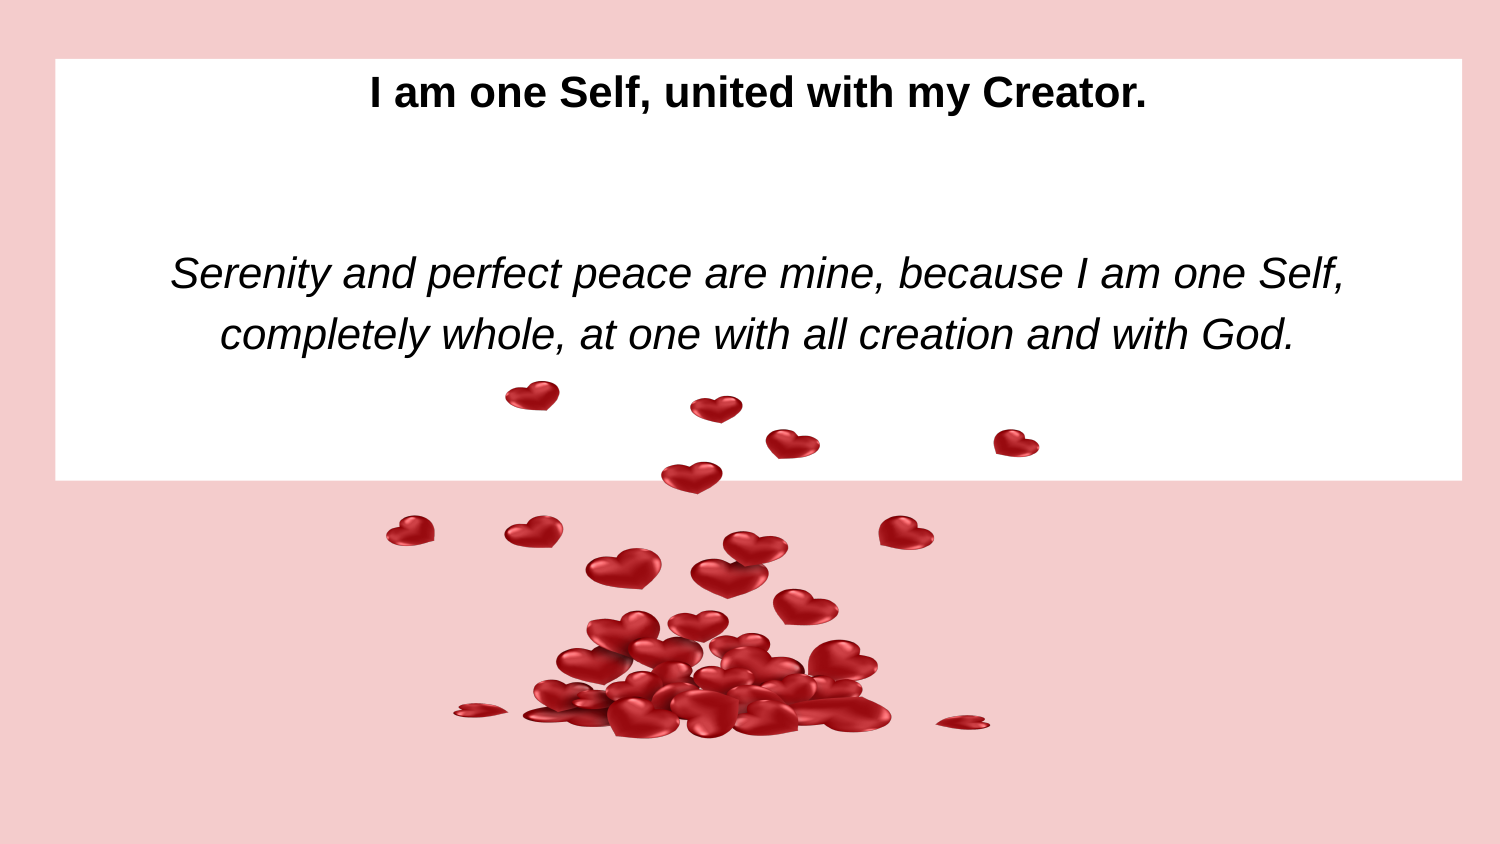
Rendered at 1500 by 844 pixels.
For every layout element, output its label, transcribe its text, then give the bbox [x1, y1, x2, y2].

title I am one Self, united with my Creator. Serenity and perfect peace are mine, because I am one Self, completely whole, at one with all creation and with God. [55, 58, 1463, 481]
picture [380, 378, 1045, 740]
